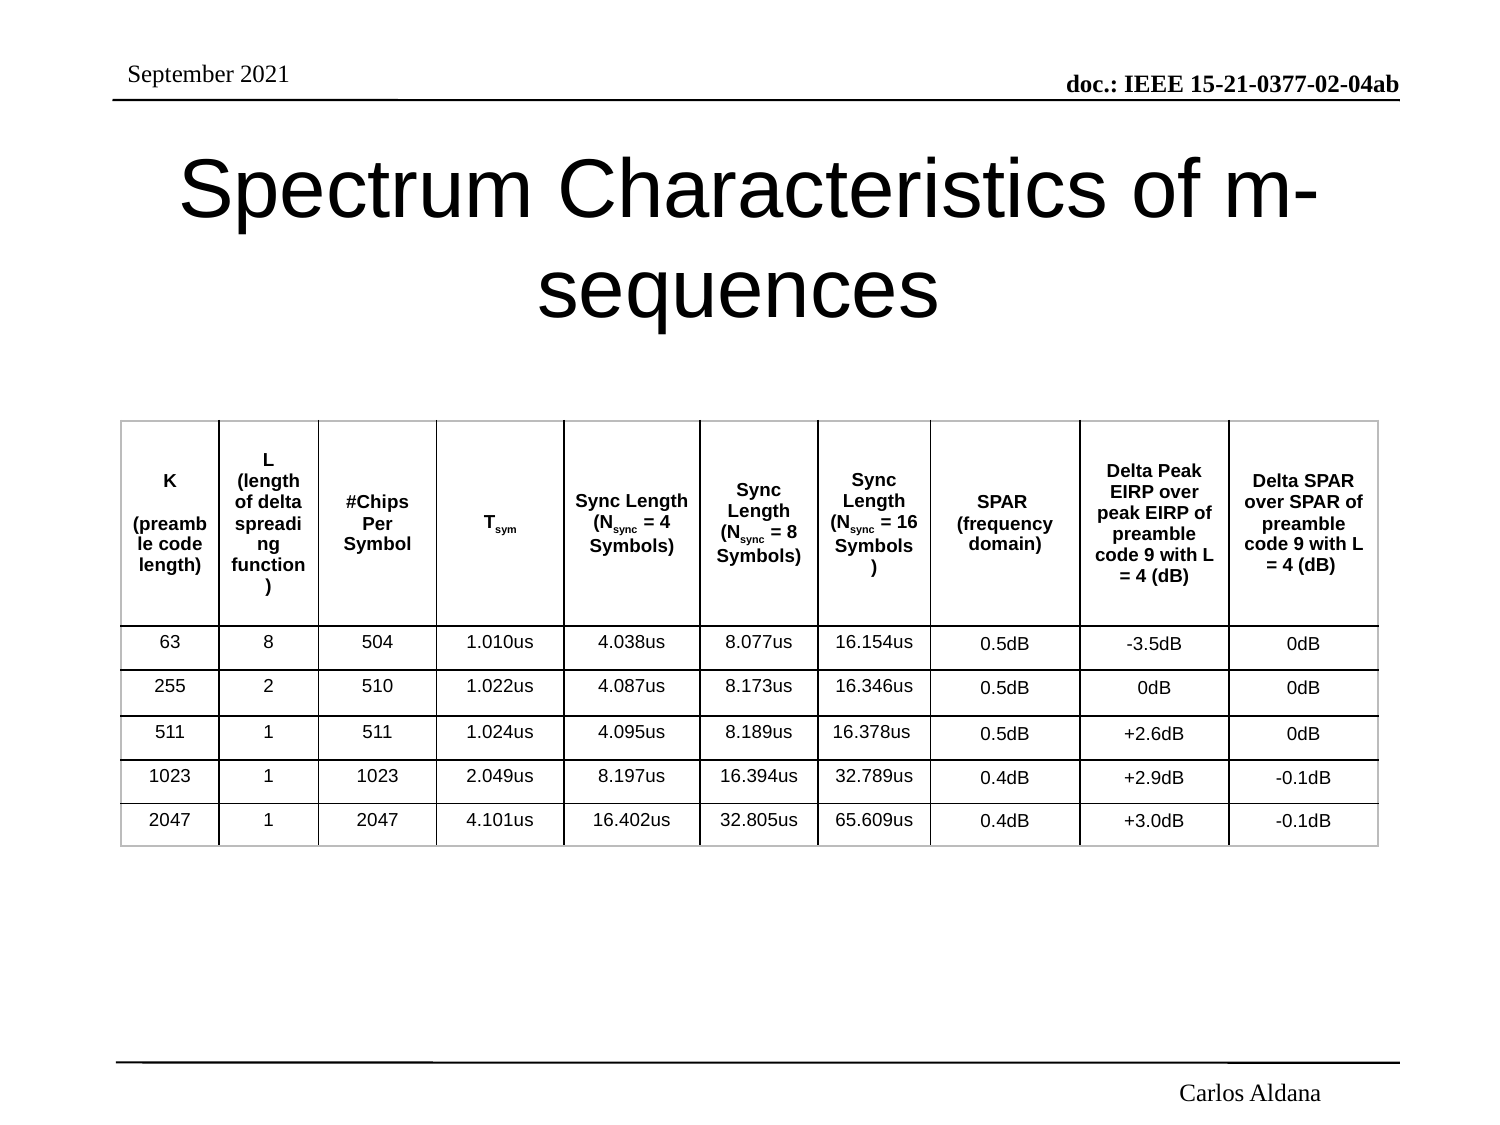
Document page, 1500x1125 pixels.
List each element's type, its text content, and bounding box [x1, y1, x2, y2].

table_cell 16.378us [819, 717, 930, 759]
table_cell 0.4dB [931, 761, 1079, 803]
table_cell 0dB [1230, 717, 1377, 759]
title Spectrum Characteristics of m-sequences [113, 172, 1387, 297]
table_cell -0.1dB [1230, 804, 1377, 845]
table_cell -3.5dB [1081, 627, 1228, 669]
table_cell 1.022us [437, 671, 563, 715]
table_cell +2.6dB [1081, 717, 1228, 759]
table_cell 0dB [1230, 627, 1377, 669]
table_cell 65.609us [819, 804, 930, 845]
table_cell 504 [319, 627, 436, 669]
table_cell 32.805us [701, 804, 817, 845]
table_cell 8 [220, 627, 318, 669]
table_header Sync Length (Nsync = 4 Symbols) [565, 422, 699, 625]
table_cell 0.5dB [931, 717, 1079, 759]
table_header Tsym [437, 422, 563, 625]
table_cell 510 [319, 671, 436, 715]
table_cell 1 [220, 717, 318, 759]
table_cell 511 [319, 717, 436, 759]
table_cell 8.197us [565, 761, 699, 803]
table_cell 16.154us [819, 627, 930, 669]
table_cell 1 [220, 804, 318, 845]
table_header K (preamble code length) [122, 422, 218, 625]
table_cell 16.346us [819, 671, 930, 715]
table_cell 2047 [319, 804, 436, 845]
table_cell 16.402us [565, 804, 699, 845]
table_cell 63 [122, 627, 218, 669]
table_header Sync Length (Nsync = 16 Symbols ) [819, 422, 930, 625]
table_cell 4.087us [565, 671, 699, 715]
table_cell 511 [122, 717, 218, 759]
table_cell 1.024us [437, 717, 563, 759]
table_cell 255 [122, 671, 218, 715]
table_header Sync Length (Nsync = 8 Symbols) [701, 422, 817, 625]
table_header Delta Peak EIRP over peak EIRP of preamble code 9 with L = 4 (dB) [1081, 422, 1228, 625]
table_cell 0.5dB [931, 627, 1079, 669]
table_cell +2.9dB [1081, 761, 1228, 803]
table_cell 2.049us [437, 761, 563, 803]
table_cell 4.095us [565, 717, 699, 759]
table_cell 4.038us [565, 627, 699, 669]
table_header SPAR (frequency domain) [931, 422, 1079, 625]
table_cell -0.1dB [1230, 761, 1377, 803]
table_cell +3.0dB [1081, 804, 1228, 845]
table_cell 1023 [319, 761, 436, 803]
table_header L (length of delta spreading function) [220, 422, 318, 625]
table_cell 1023 [122, 761, 218, 803]
table_cell 0dB [1081, 671, 1228, 715]
table_cell 8.077us [701, 627, 817, 669]
table_cell 8.173us [701, 671, 817, 715]
table_cell 32.789us [819, 761, 930, 803]
table_header Delta SPAR over SPAR of preamble code 9 with L = 4 (dB) [1230, 422, 1377, 625]
table_cell 0dB [1230, 671, 1377, 715]
table_cell 8.189us [701, 717, 817, 759]
table_cell 4.101us [437, 804, 563, 845]
table_cell 0.4dB [931, 804, 1079, 845]
table_cell 2 [220, 671, 318, 715]
table_cell 16.394us [701, 761, 817, 803]
table_cell 2047 [122, 804, 218, 845]
table_cell 1 [220, 761, 318, 803]
table_cell 0.5dB [931, 671, 1079, 715]
table_header #Chips Per Symbol [319, 422, 436, 625]
table_cell 1.010us [437, 627, 563, 669]
